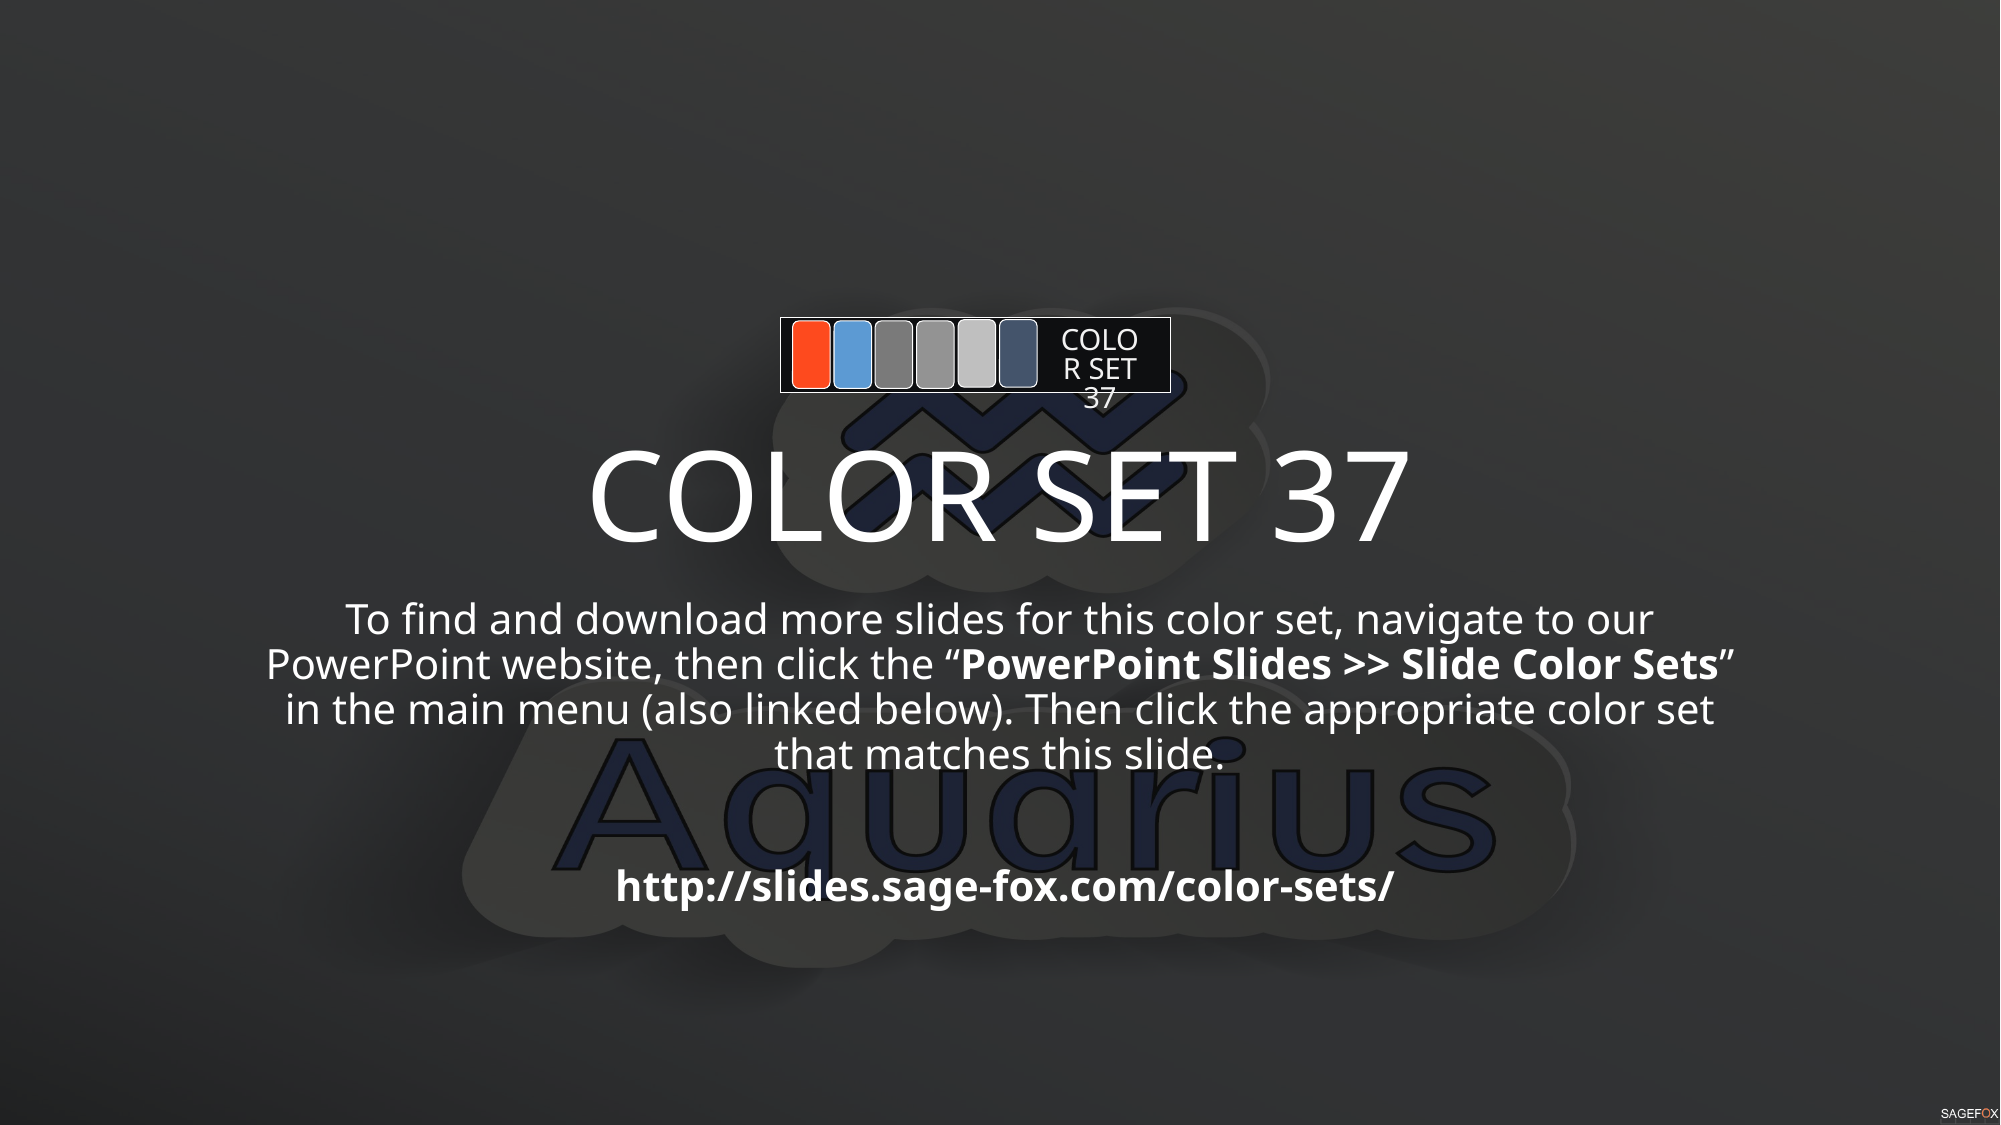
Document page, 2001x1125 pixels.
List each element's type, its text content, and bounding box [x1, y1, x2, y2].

title COLOR SET 37 [249, 184, 1750, 576]
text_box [780, 317, 1171, 395]
subtitle To find and download more slides for this color set, navigate to our PowerPoint website, then click the “PowerPoint Slides >> Slide Color Sets” in the main menu (also linked below). Then click the appropriate color set that matches this slide. http://slides.sage-fox.com/color-sets/ [249, 590, 1750, 863]
picture [0, 0, 2001, 1125]
